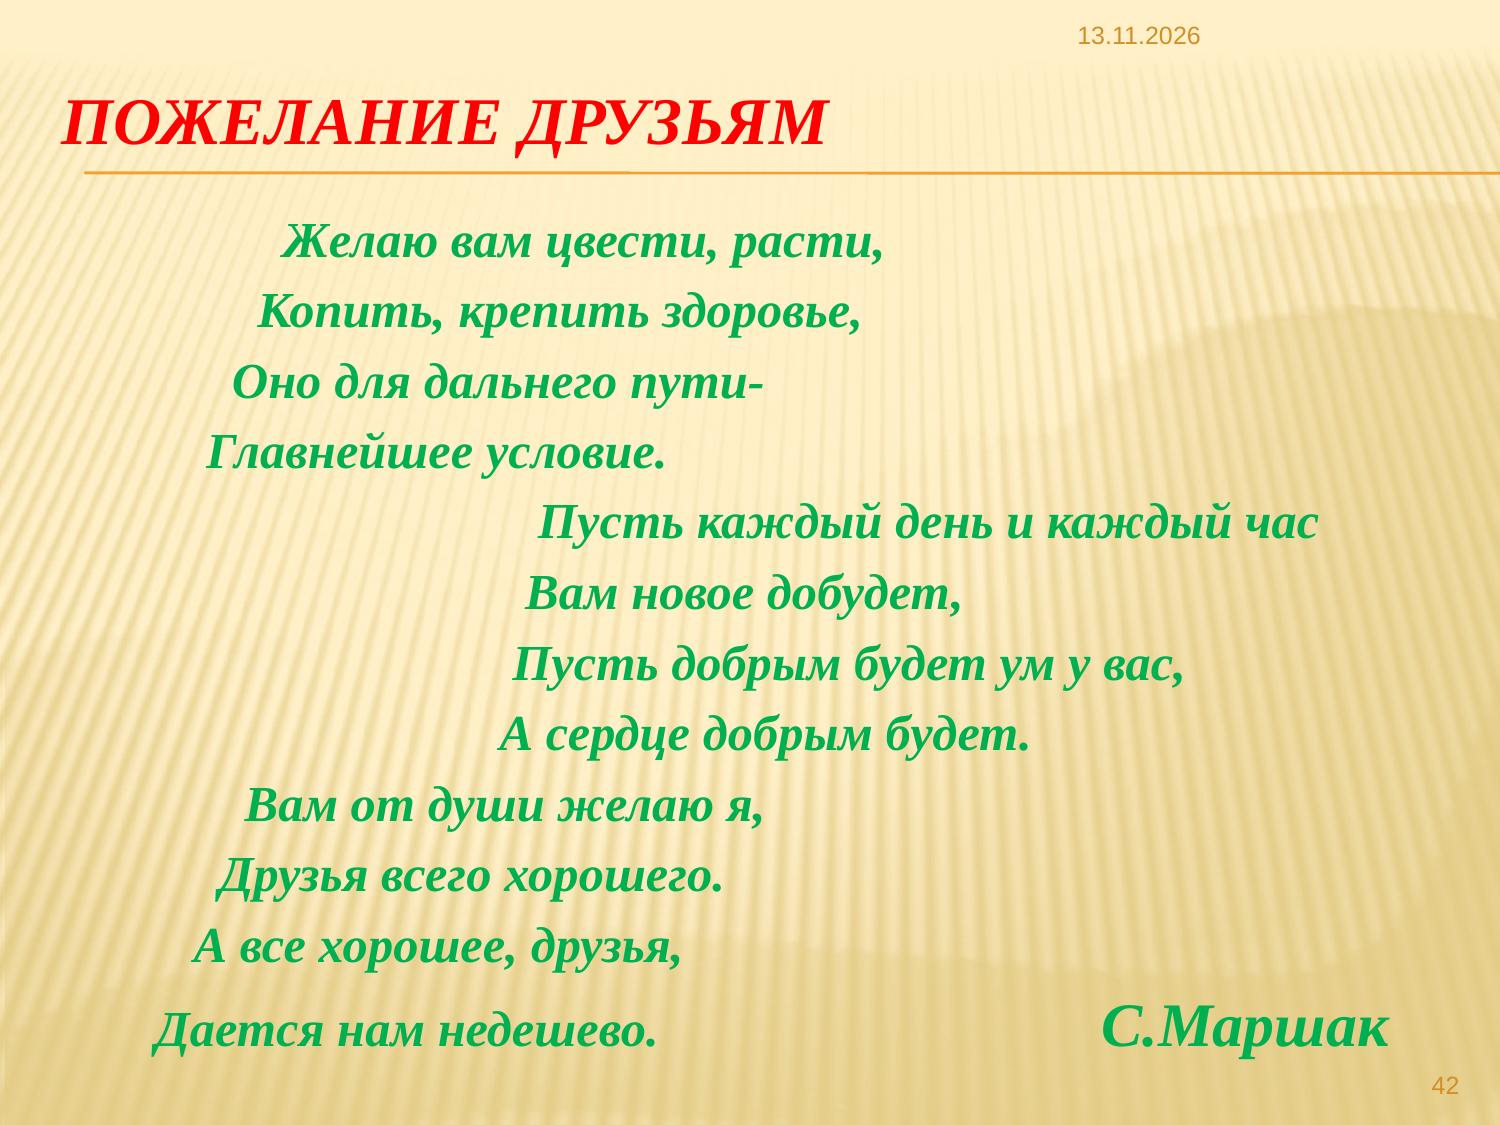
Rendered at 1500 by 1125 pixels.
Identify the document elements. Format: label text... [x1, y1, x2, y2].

slide_number 42 [1350, 1061, 1475, 1103]
list Желаю вам цвести, расти, Копить, крепить здоровье, Оно для дальнего пути- Главнейшее условие. Пусть каждый день и каждый час Вам новое добудет, Пусть добрым будет ум у вас, А сердце добрым будет. Вам от души желаю я, Друзья всего хорошего. А все хорошее, друзья, Дается нам недешево. С.Маршак [140, 199, 1430, 1067]
title Пожелание друзьям [46, 23, 1475, 213]
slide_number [1062, 12, 1475, 60]
